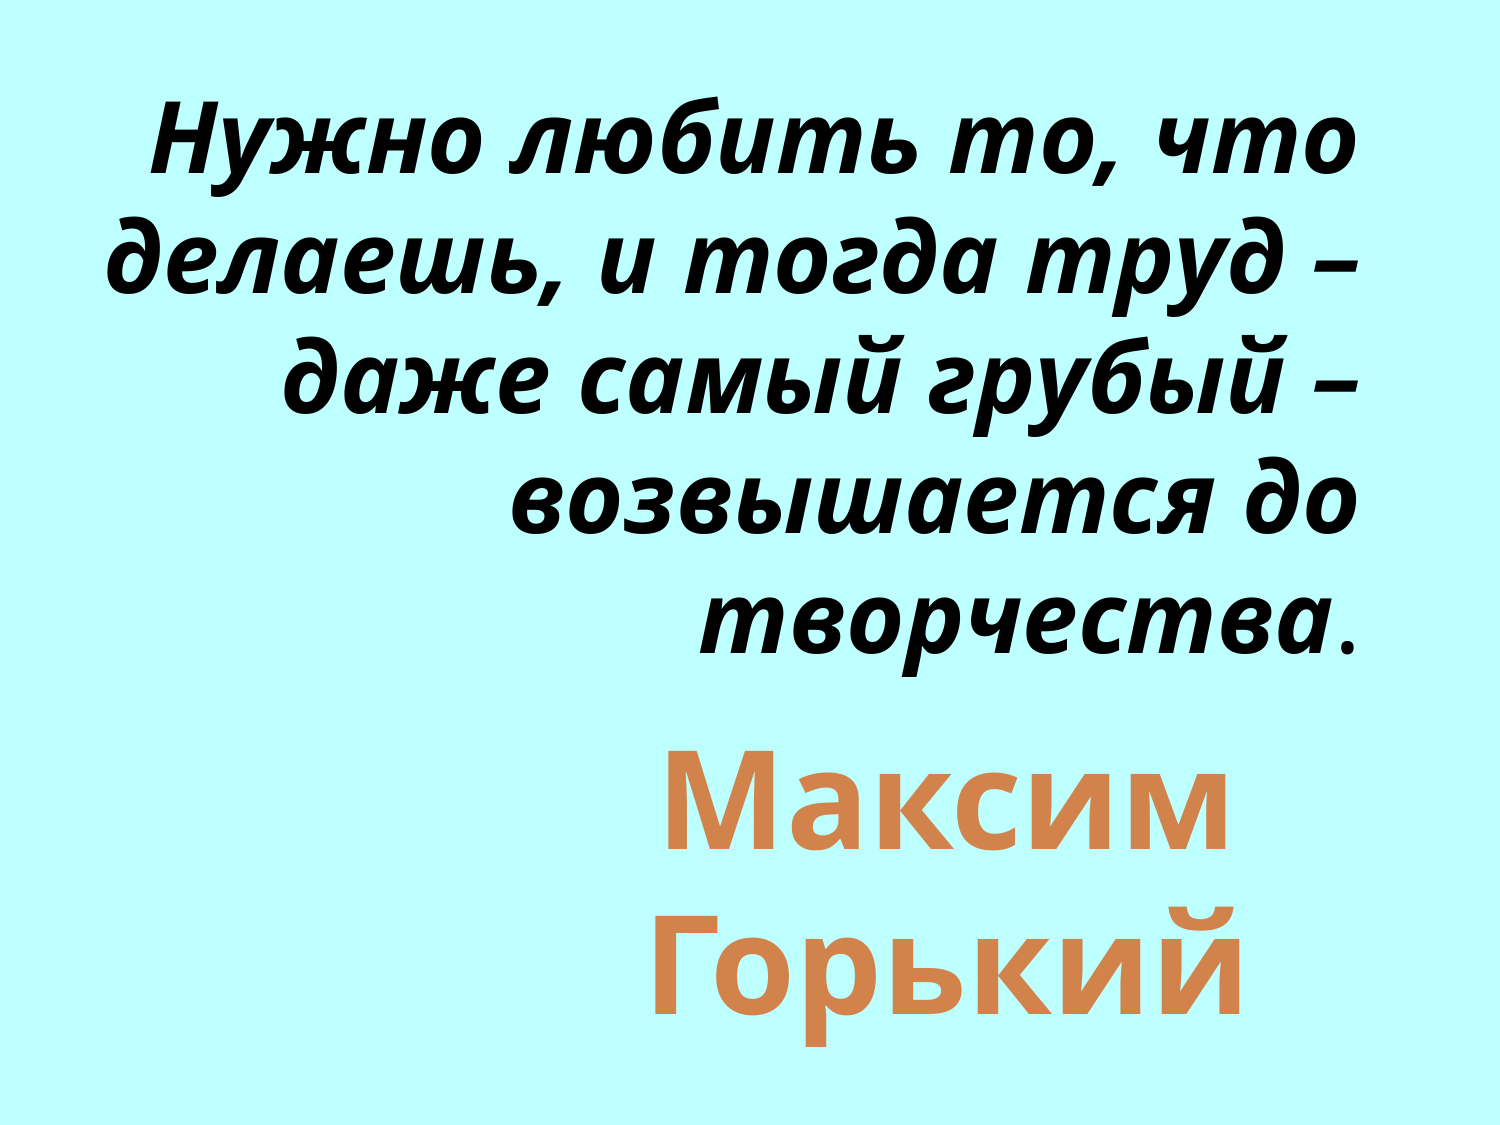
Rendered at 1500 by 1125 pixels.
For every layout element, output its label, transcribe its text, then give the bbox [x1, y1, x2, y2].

text_box Нужно любить то, что делаешь, и тогда труд – даже самый грубый – возвышается до творчества. [64, 66, 1376, 681]
text_box Максим Горький [436, 704, 1458, 1049]
